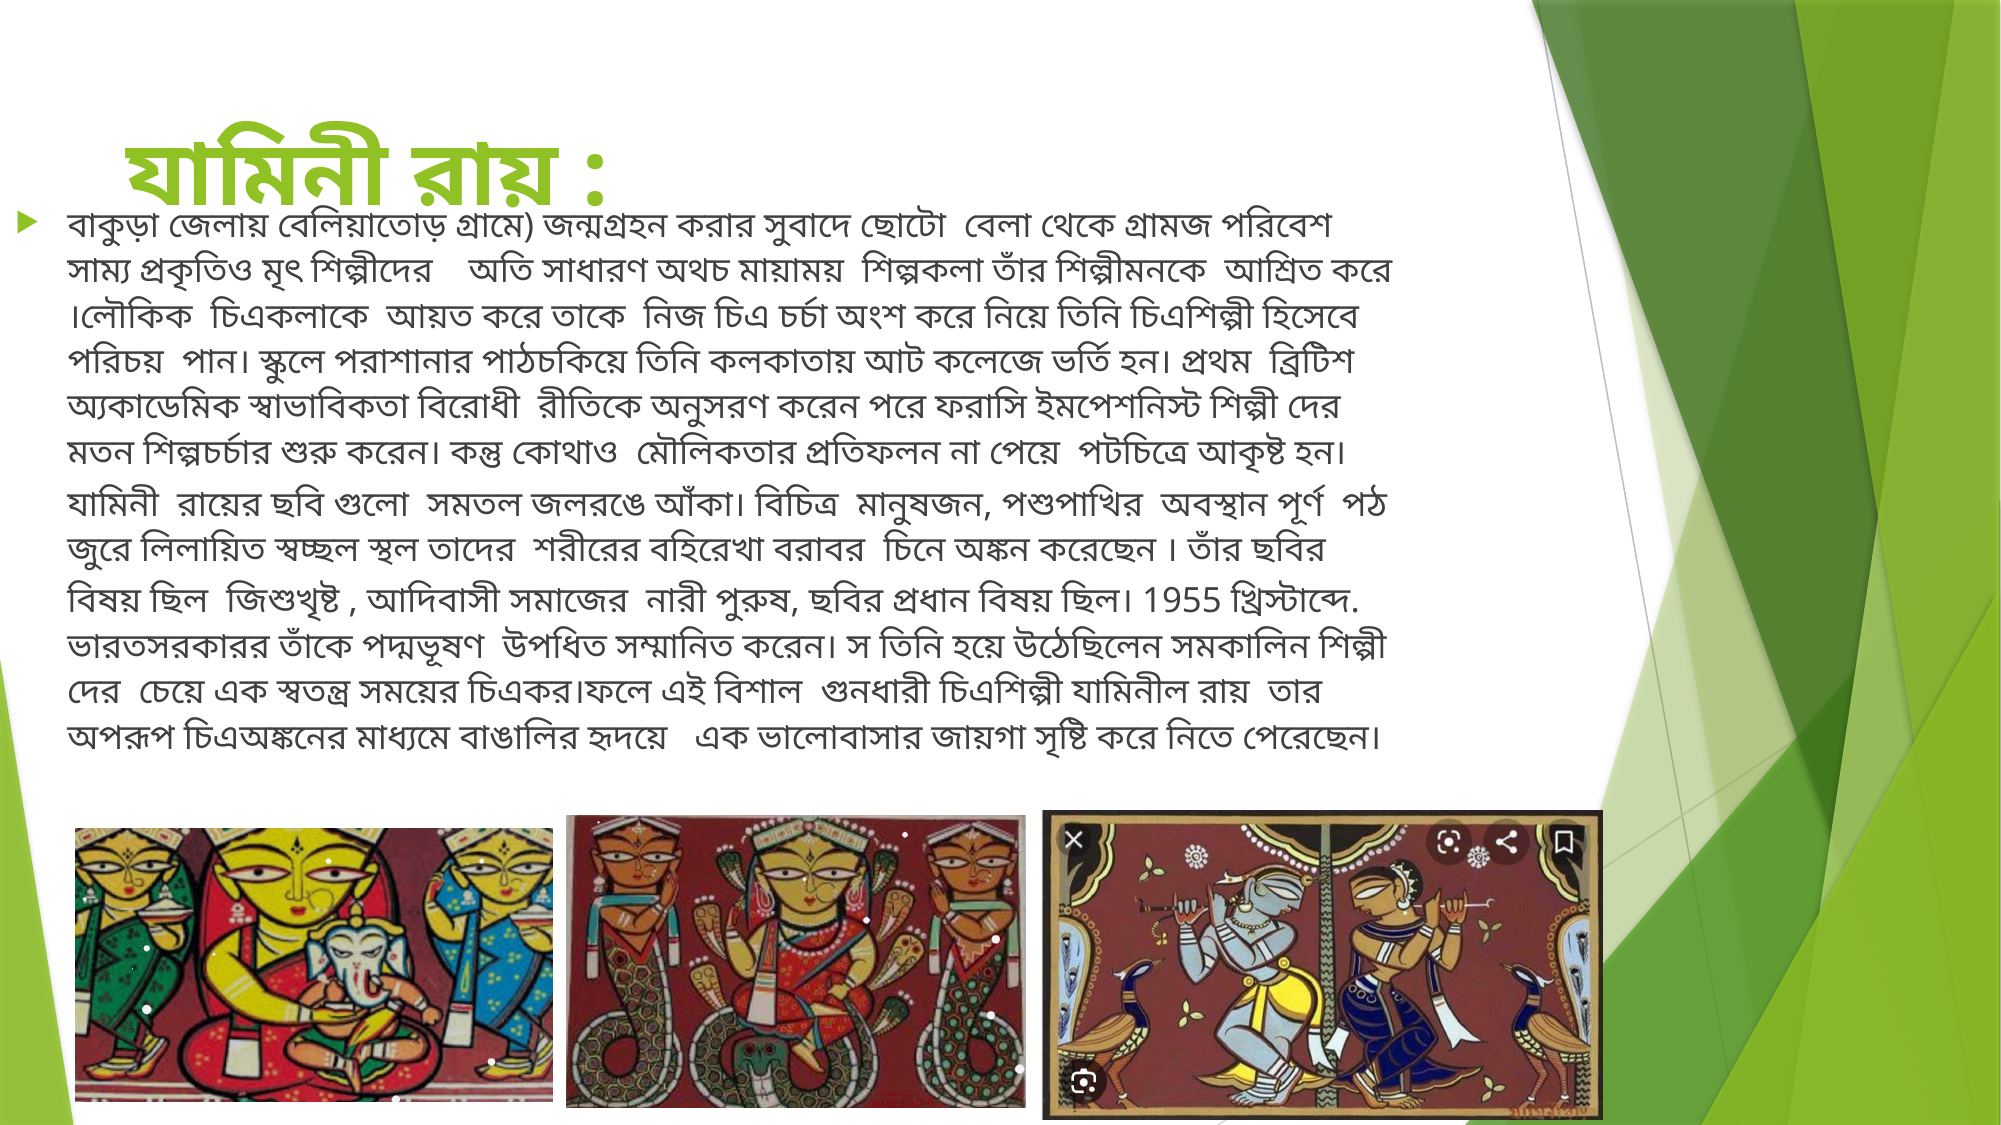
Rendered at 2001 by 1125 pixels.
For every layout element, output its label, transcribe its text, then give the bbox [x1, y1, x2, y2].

picture [75, 828, 553, 1103]
list বাকুড়া জেলায় বেলিয়াতোড় গ্ৰামে) জন্মগ্ৰহন করার সুবাদে ছোটো বেলা থেকে গ্ৰামজ পরিবেশ সাম্য প্রকৃতিও মৃৎ শিল্পীদের অতি সাধারণ অথচ মায়াময় শিল্পকলা তাঁর শিল্পীমনকে আশ্রিত করে ।লৌকিক চিএকলাকে আয়ত করে তাকে নিজ চিএ চর্চা অংশ করে নিয়ে তিনি চিএশিল্পী হিসেবে পরিচয় পান। স্কুলে পরাশানার পাঠচকিয়ে তিনি কলকাতায় আট কলেজে ভর্তি হন। প্রথম ব্রিটিশ অ্যকাডেমিক স্বাভাবিকতা বিরোধী রীতিকে অনুসরণ করেন পরে ফরাসি ইমপেশনিস্ট শিল্পী দের মতন শিল্পচর্চার শুরু করেন। কন্তু কোথাও মৌলিকতার প্রতিফলন না পেয়ে পটচিত্রে আকৃষ্ট হন। যামিনী রায়ের ছবি গুলো সমতল জলরঙে আঁকা। বিচিত্র মানুষজন, পশুপাখির অবস্থান পূর্ণ পঠ জুরে লিলায়িত স্বচ্ছল স্থল তাদের শরীরের বহিরেখা বরাবর চিনে অঙ্কন করেছেন । তাঁর ছবির বিষয় ছিল জিশুখৃষ্ট , আদিবাসী সমাজের নারী পুরুষ, ছবির প্রধান বিষয় ছিল। 1955 খ্রিস্টাব্দে. ভারতসরকারর তাঁকে পদ্মভূষণ উপধিত সম্মানিত করেন। স তিনি হয়ে উঠেছিলেন সমকালিন শিল্পী দের চেয়ে এক স্বতন্ত্র সময়ের চিএকর।ফলে এই বিশাল গুনধারী চিএশিল্পী যামিনীল রায় তার অপরূপ চিএঅঙ্কনের মাধ্যমে বাঙালির হৃদয়ে এক ভালোবাসার জায়গা সৃষ্টি করে নিতে পেরেছেন। [0, 192, 1411, 829]
title যামিনী রায় : [111, 99, 1522, 317]
picture [1040, 810, 1604, 1121]
picture [565, 815, 1026, 1108]
